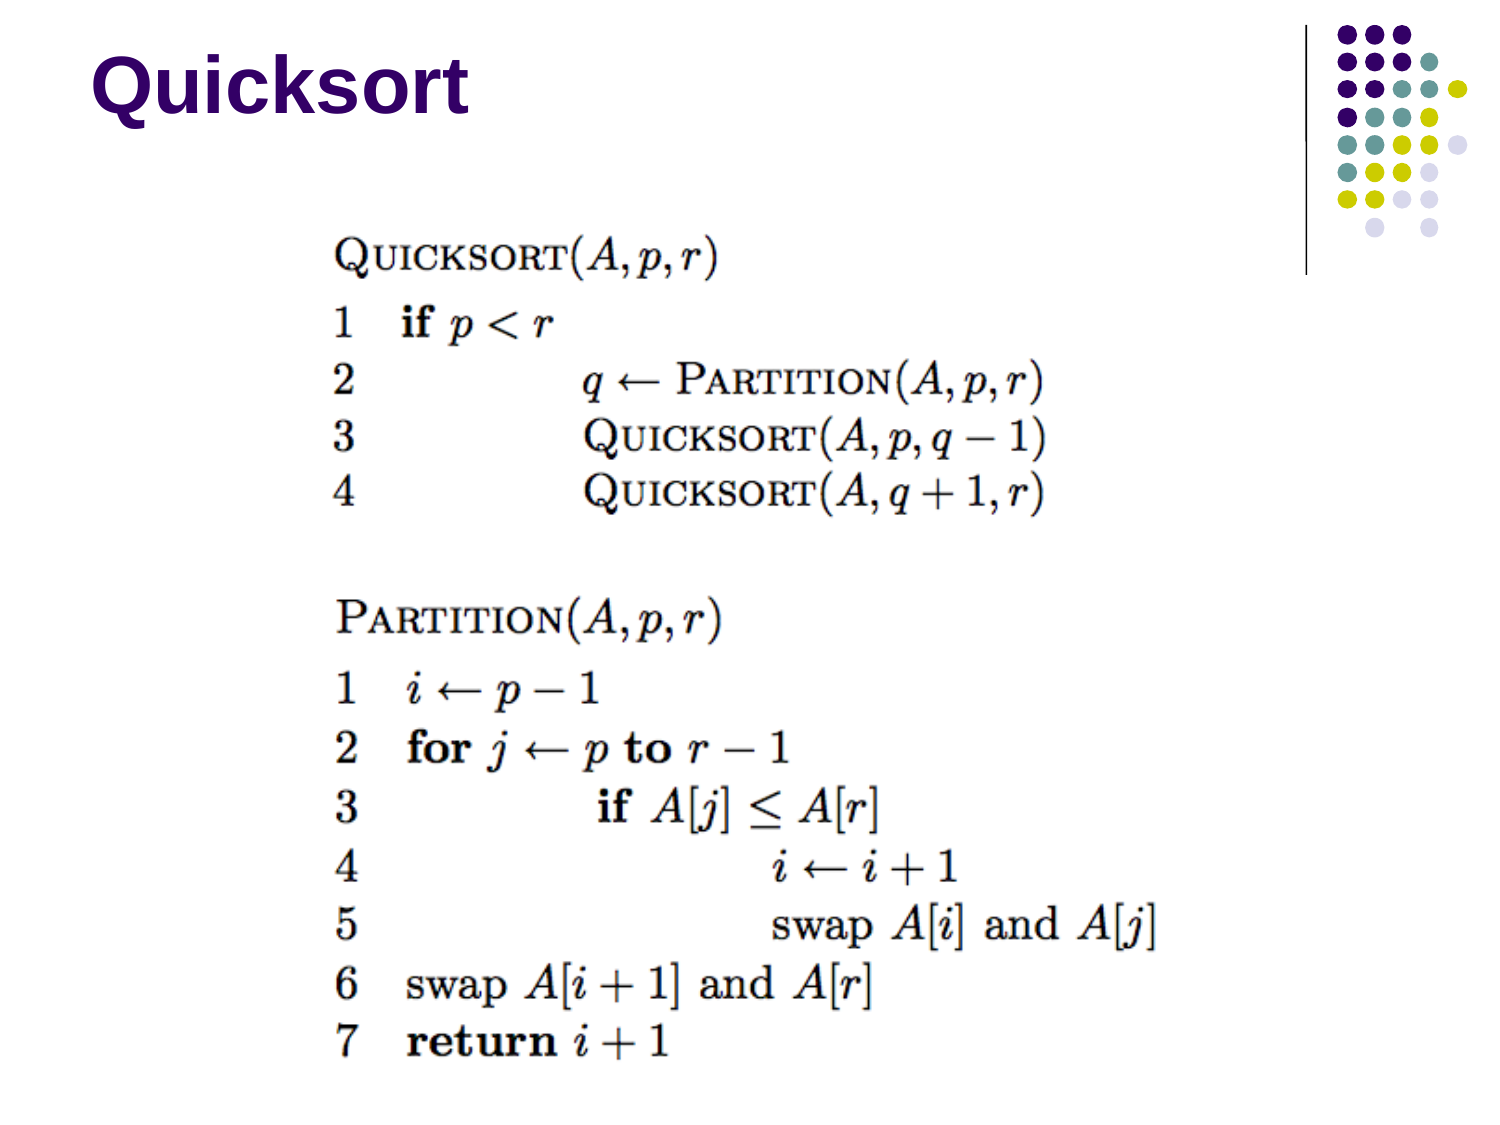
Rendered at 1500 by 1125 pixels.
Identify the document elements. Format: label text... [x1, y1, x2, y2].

picture [324, 587, 1180, 1076]
picture [324, 224, 1057, 538]
title Quicksort [75, 20, 1313, 138]
